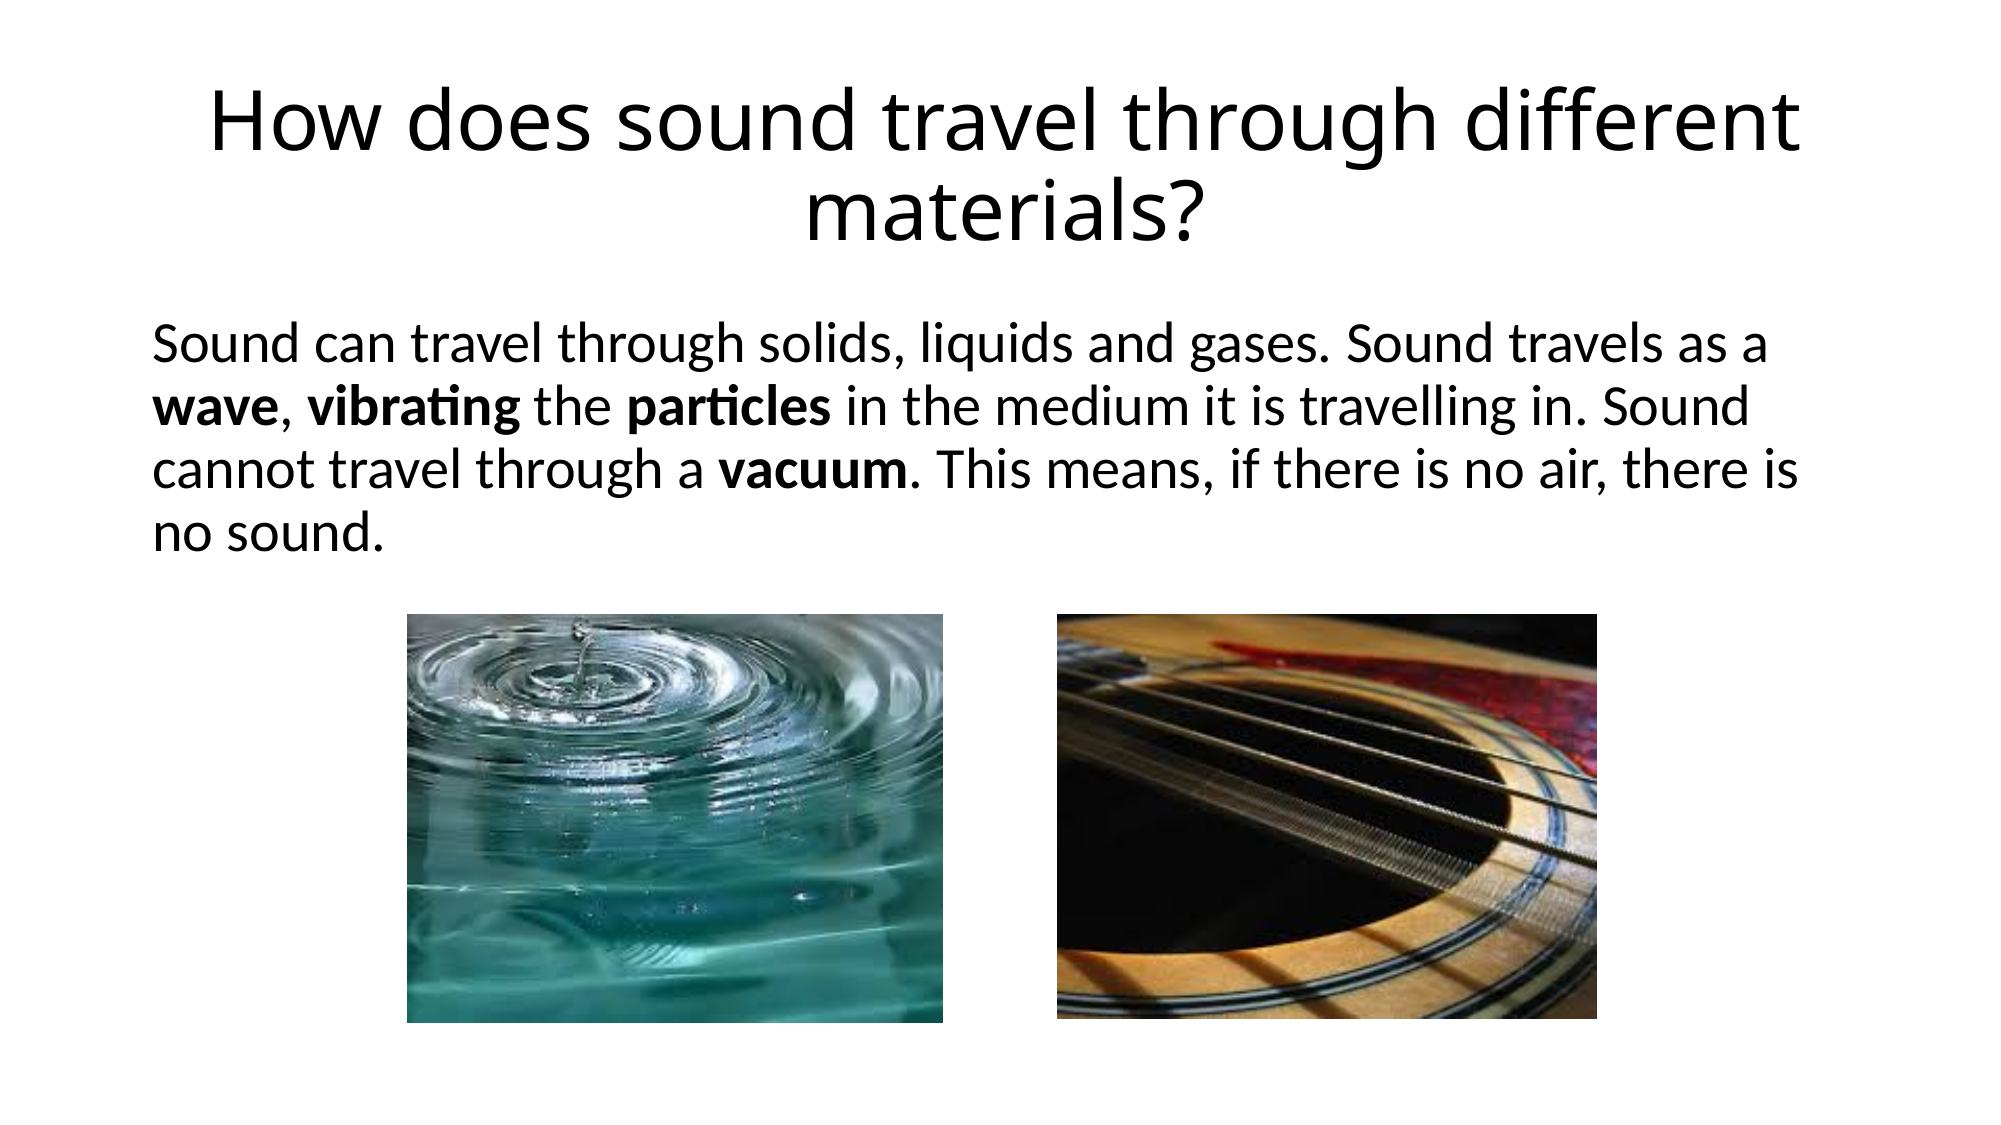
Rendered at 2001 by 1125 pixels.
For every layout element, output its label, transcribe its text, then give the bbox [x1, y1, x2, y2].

picture [407, 614, 943, 1023]
title How does sound travel through different materials? [84, 59, 1925, 278]
list Sound can travel through solids, liquids and gases. Sound travels as a wave, vibrating the particles in the medium it is travelling in. Sound cannot travel through a vacuum. This means, if there is no air, there is no sound. [137, 304, 1863, 1019]
picture [1057, 614, 1597, 1019]
